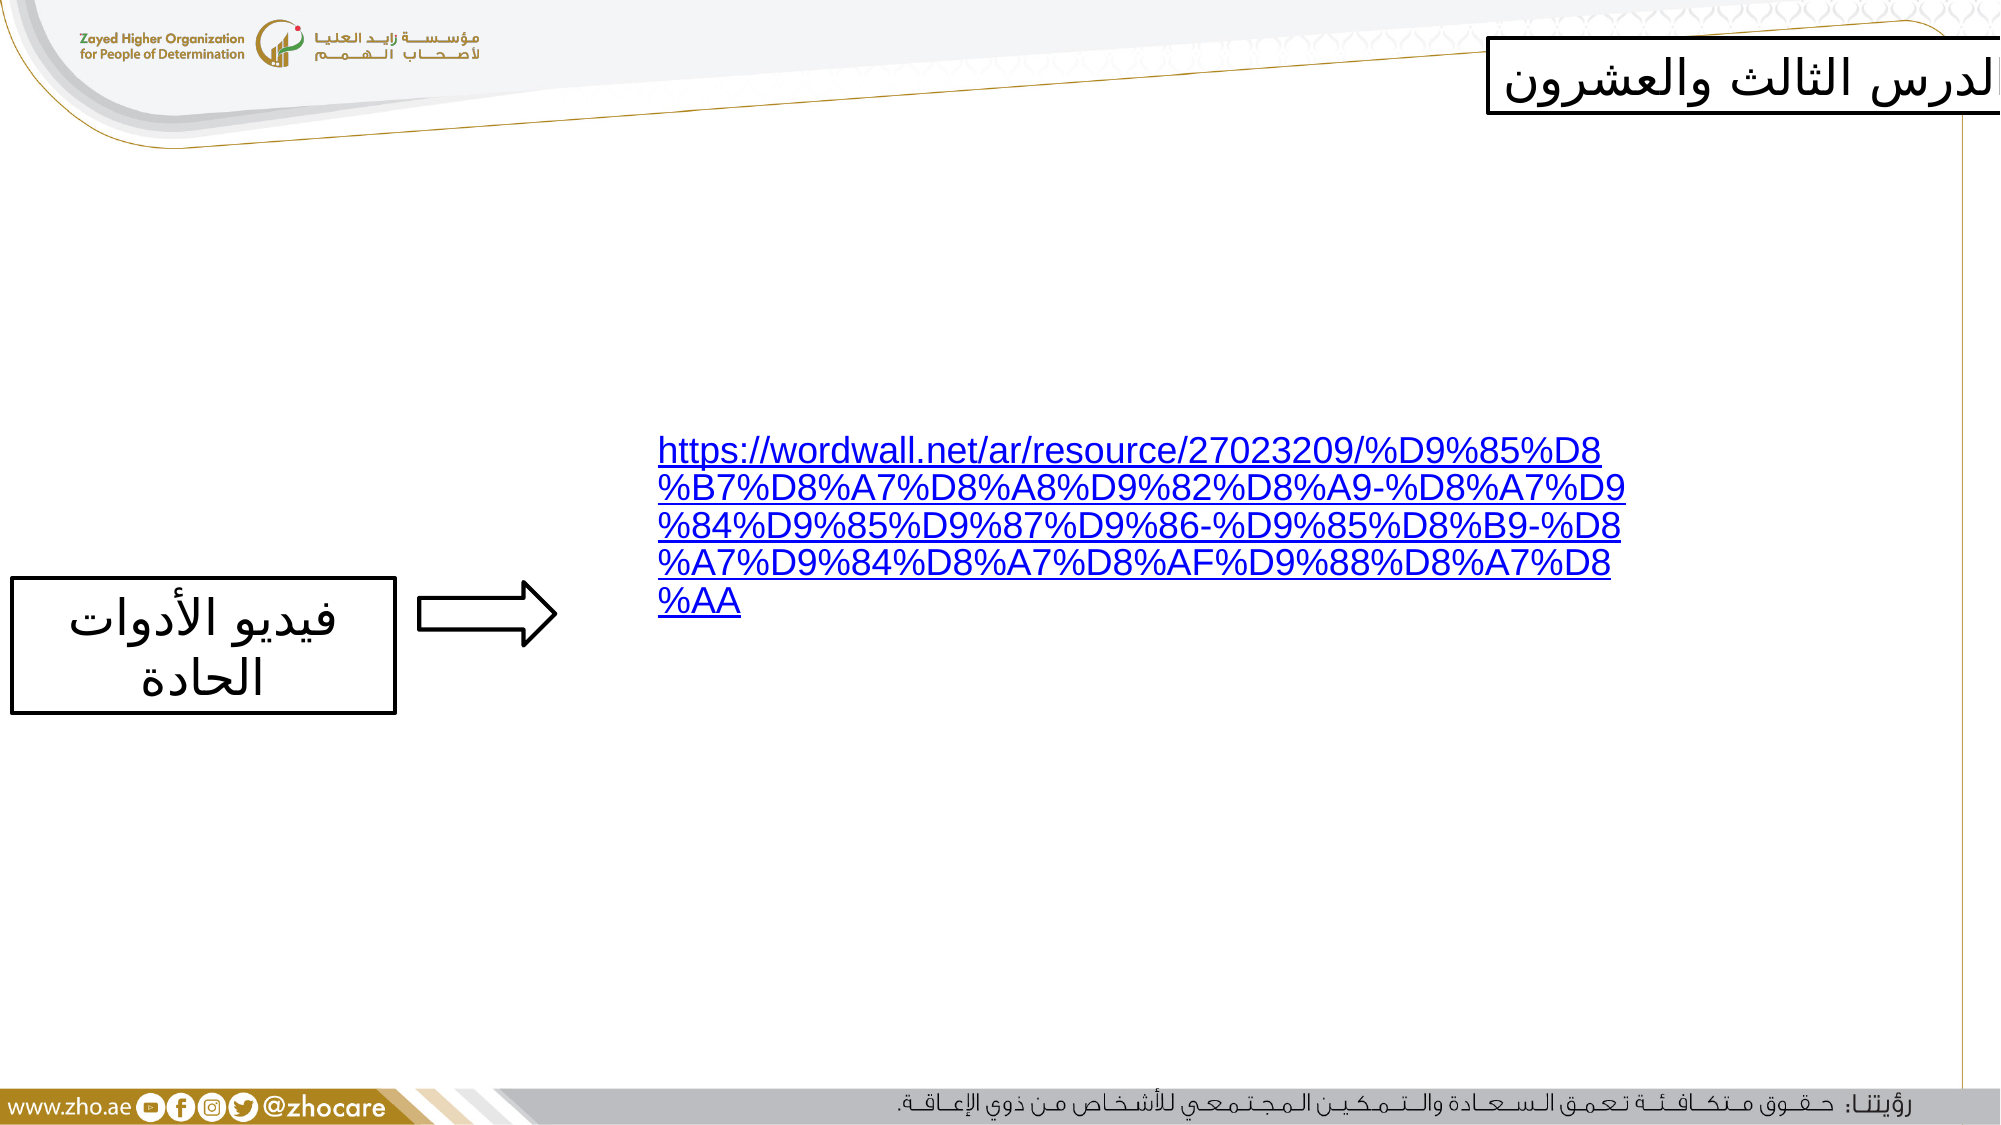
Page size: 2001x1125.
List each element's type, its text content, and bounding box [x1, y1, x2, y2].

picture [0, 0, 2001, 1125]
text_box الدرس الثالث والعشرون [1486, 36, 2000, 115]
text_box https://wordwall.net/ar/resource/27023209/%D9%85%D8%B7%D8%A7%D8%A8%D9%82%D8%A9-%D8%A7%D9%84%D9%85%D9%87%D9%86-%D9%85%D8%B9-%D8%A7%D9%84%D8%A7%D8%AF%D9%88%D8%A7%D8%AA [642, 418, 1643, 524]
text_box [417, 580, 558, 648]
text_box فيديو الأدوات الحادة [10, 576, 397, 715]
